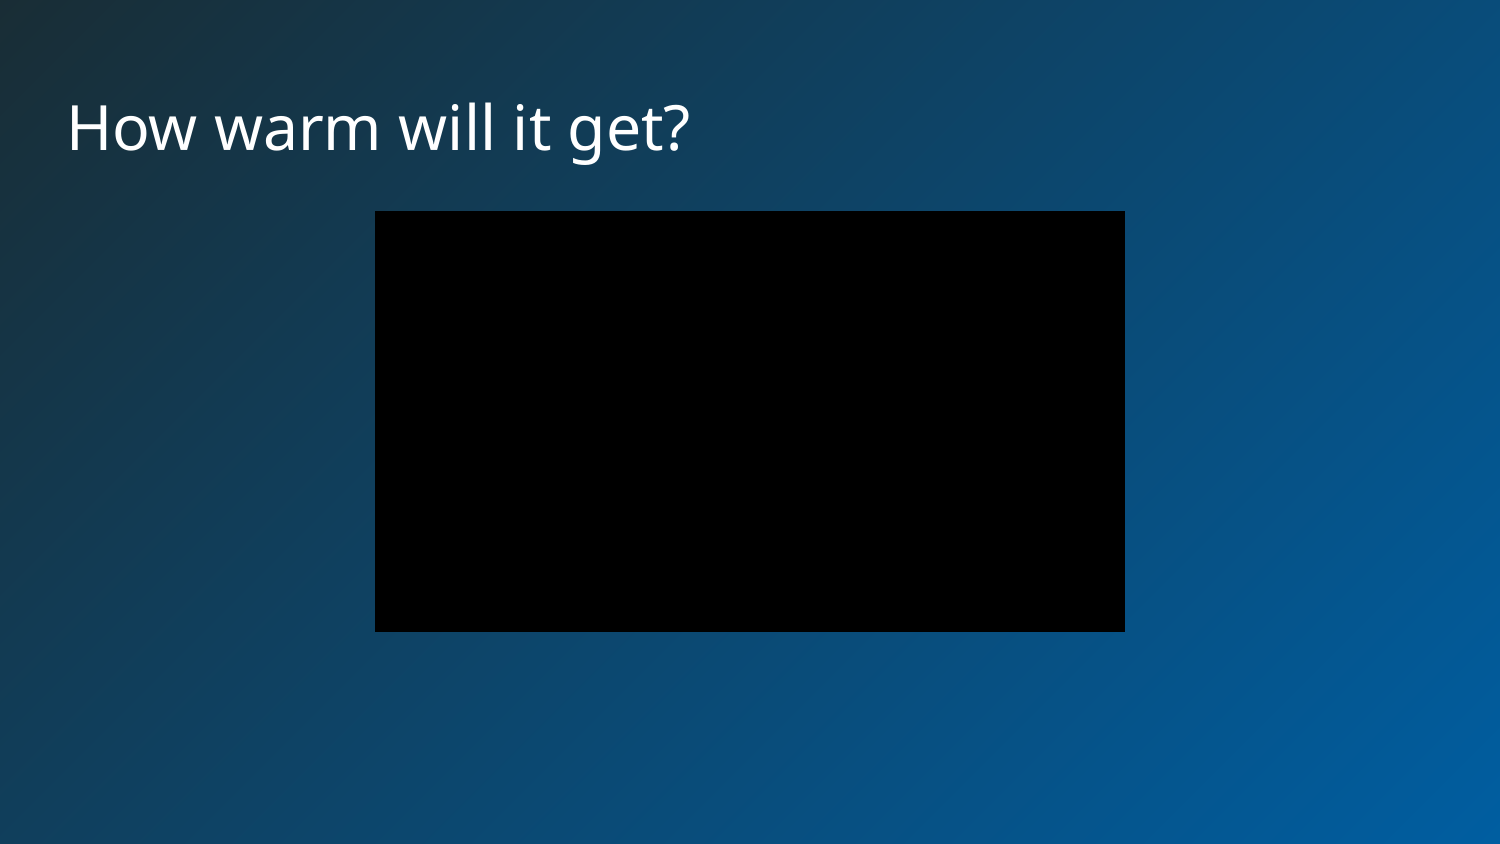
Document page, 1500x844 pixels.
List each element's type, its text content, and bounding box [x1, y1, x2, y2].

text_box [374, 210, 1126, 633]
title How warm will it get? [51, 72, 1449, 167]
